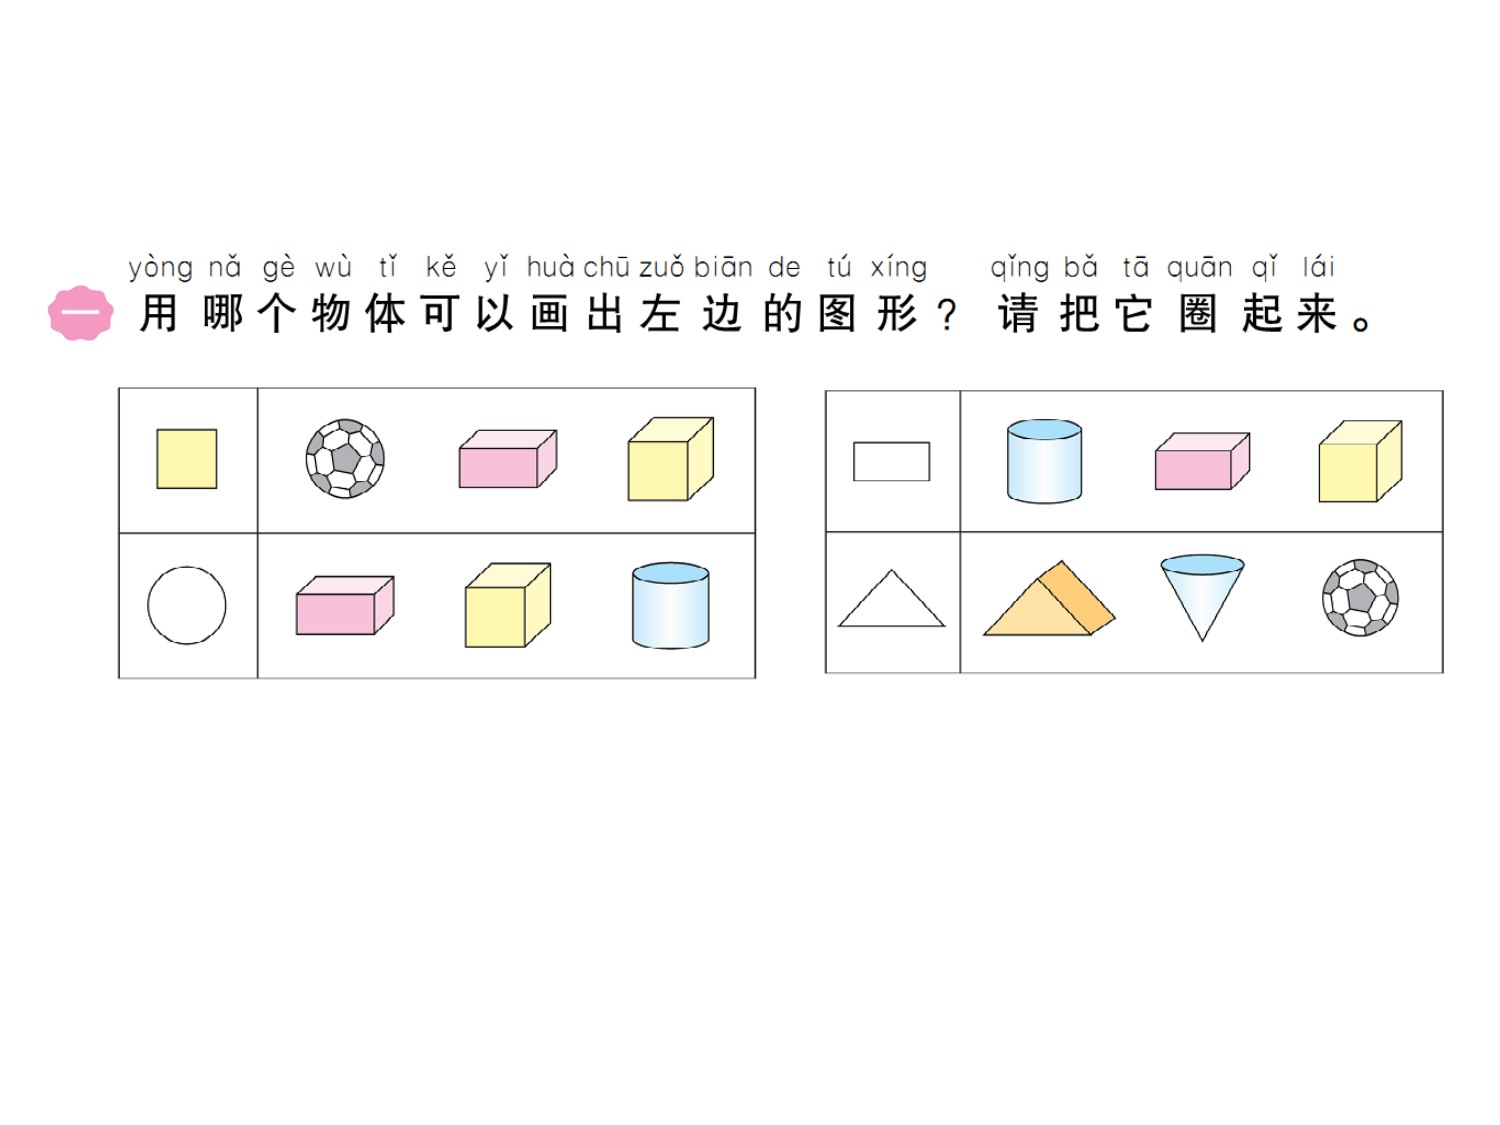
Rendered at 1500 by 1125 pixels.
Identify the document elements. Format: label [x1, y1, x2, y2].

picture [38, 246, 1456, 690]
